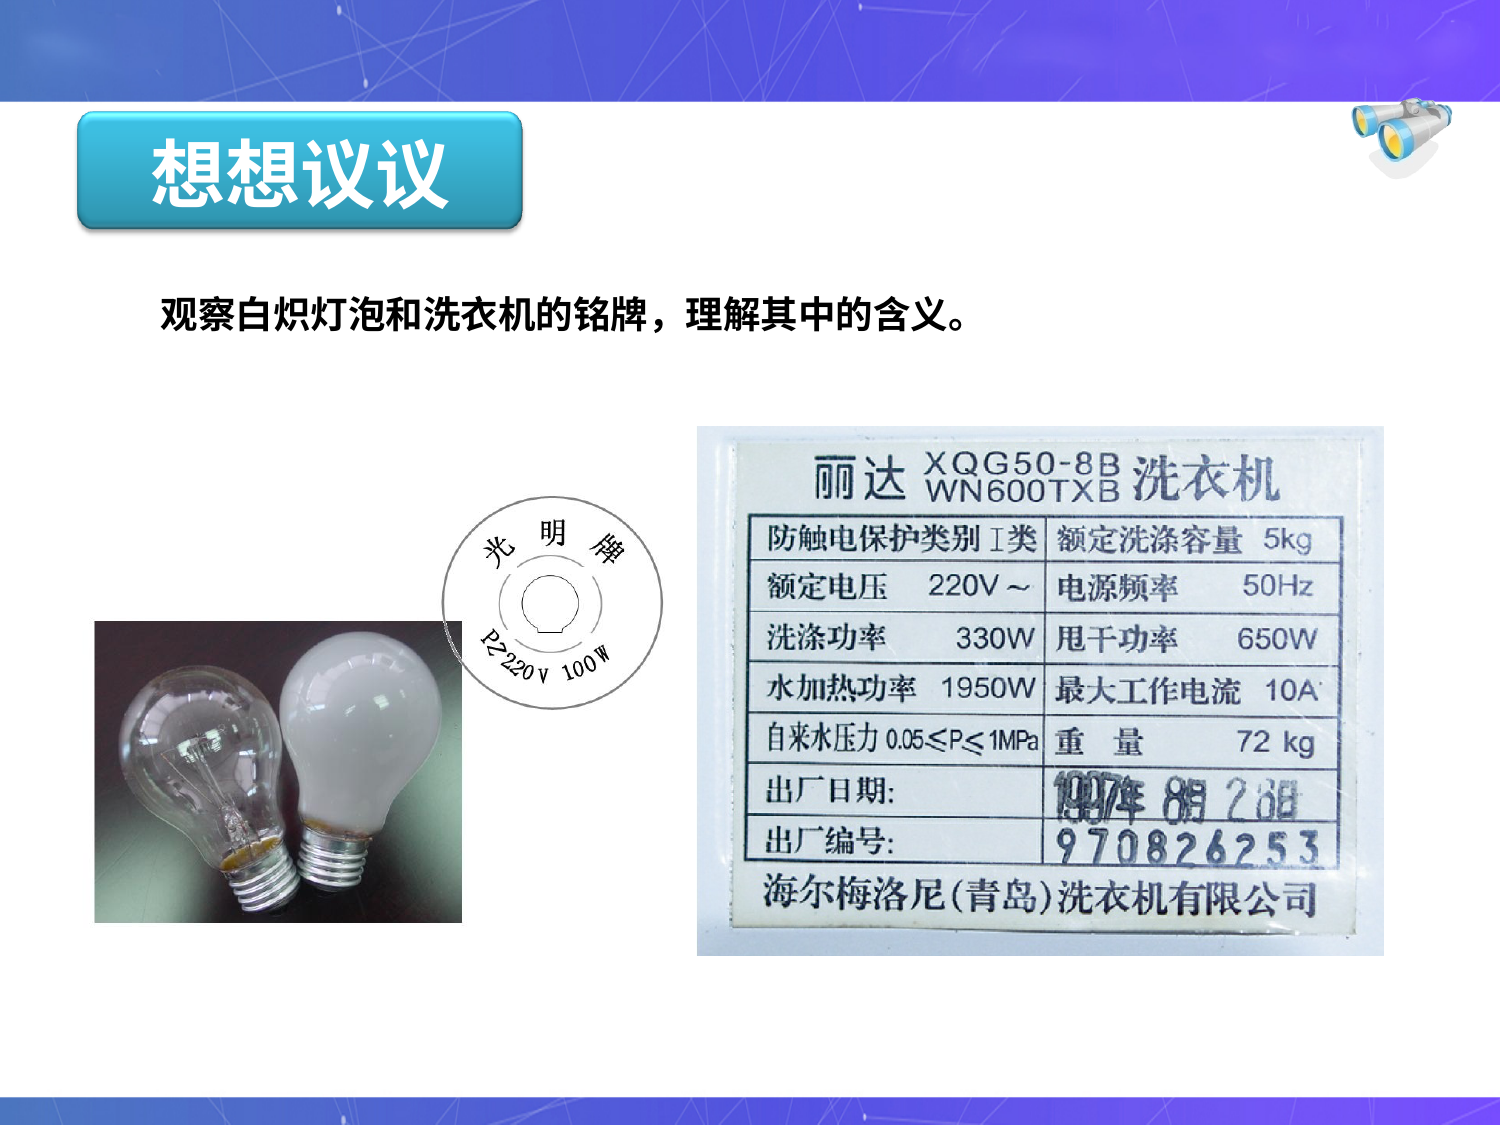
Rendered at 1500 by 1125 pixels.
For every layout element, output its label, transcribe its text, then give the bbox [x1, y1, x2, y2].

picture [0, 0, 1500, 1125]
text_box 观察白炽灯泡和洗衣机的铭牌，理解其中的含义。 [70, 260, 1418, 343]
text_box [70, 91, 529, 243]
